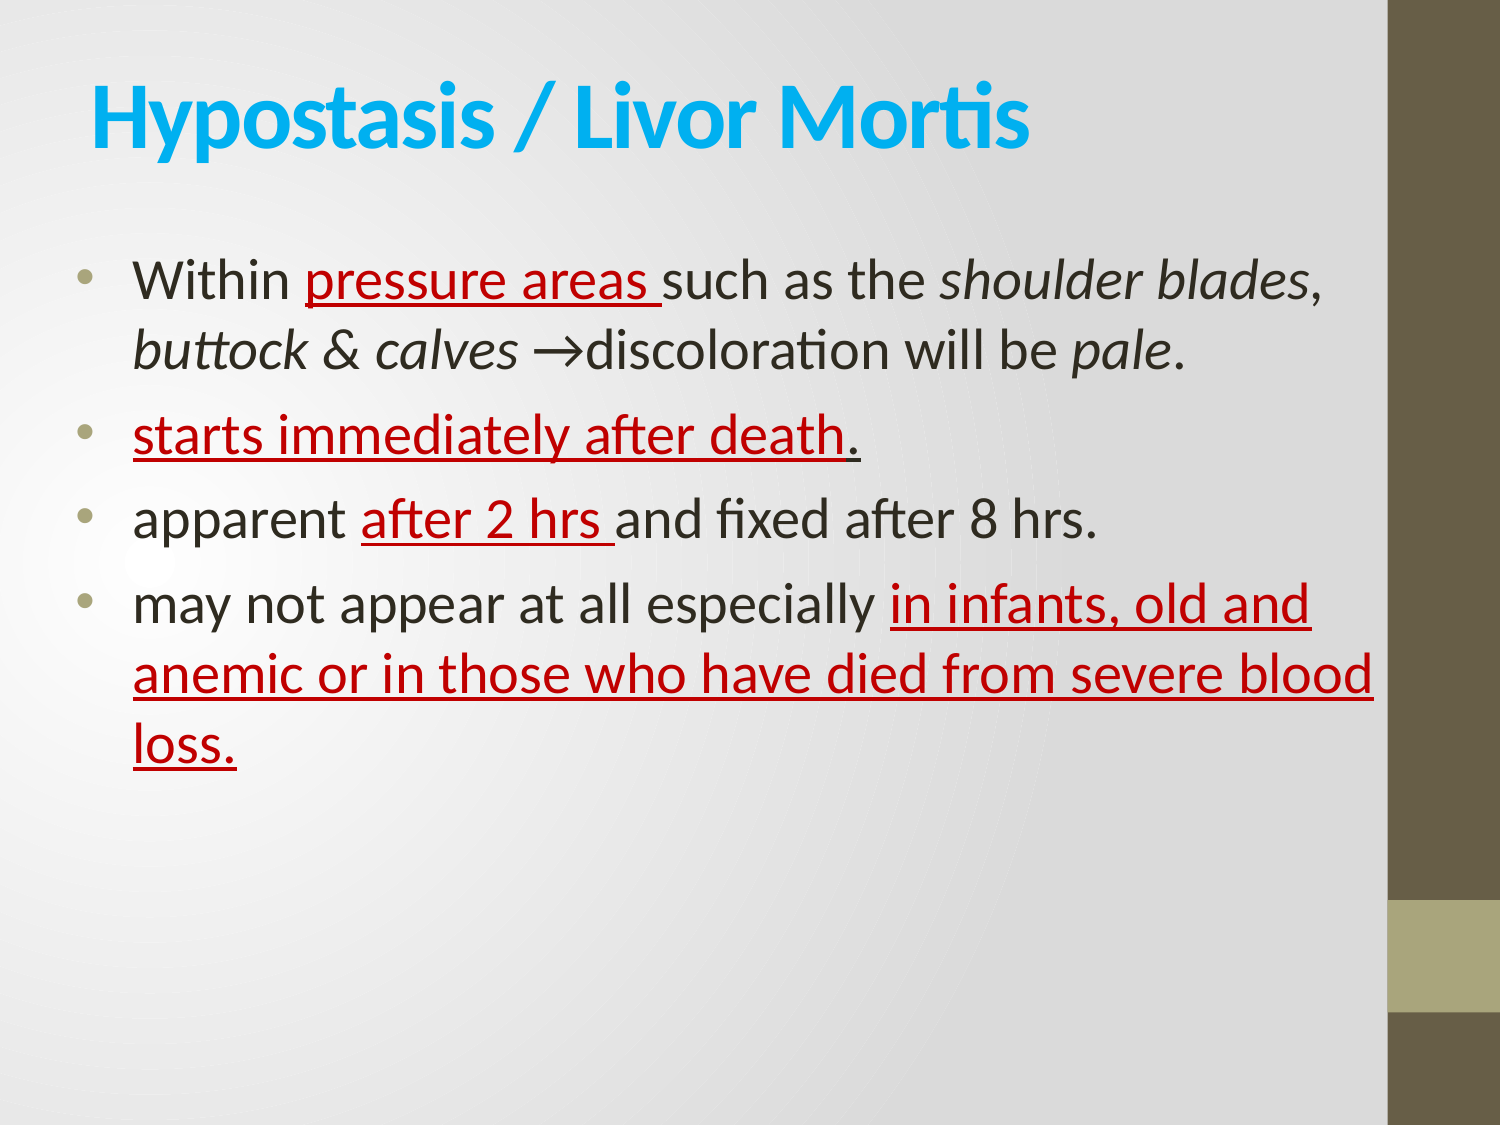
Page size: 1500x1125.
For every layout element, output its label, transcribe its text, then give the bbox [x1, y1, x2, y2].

list Within pressure areas such as the shoulder blades, buttock & calves →discoloration will be pale. starts immediately after death. apparent after 2 hrs and fixed after 8 hrs. may not appear at all especially in infants, old and anemic or in those who have died from severe blood loss. [50, 233, 1400, 957]
title Hypostasis / Livor Mortis [75, 45, 1325, 233]
